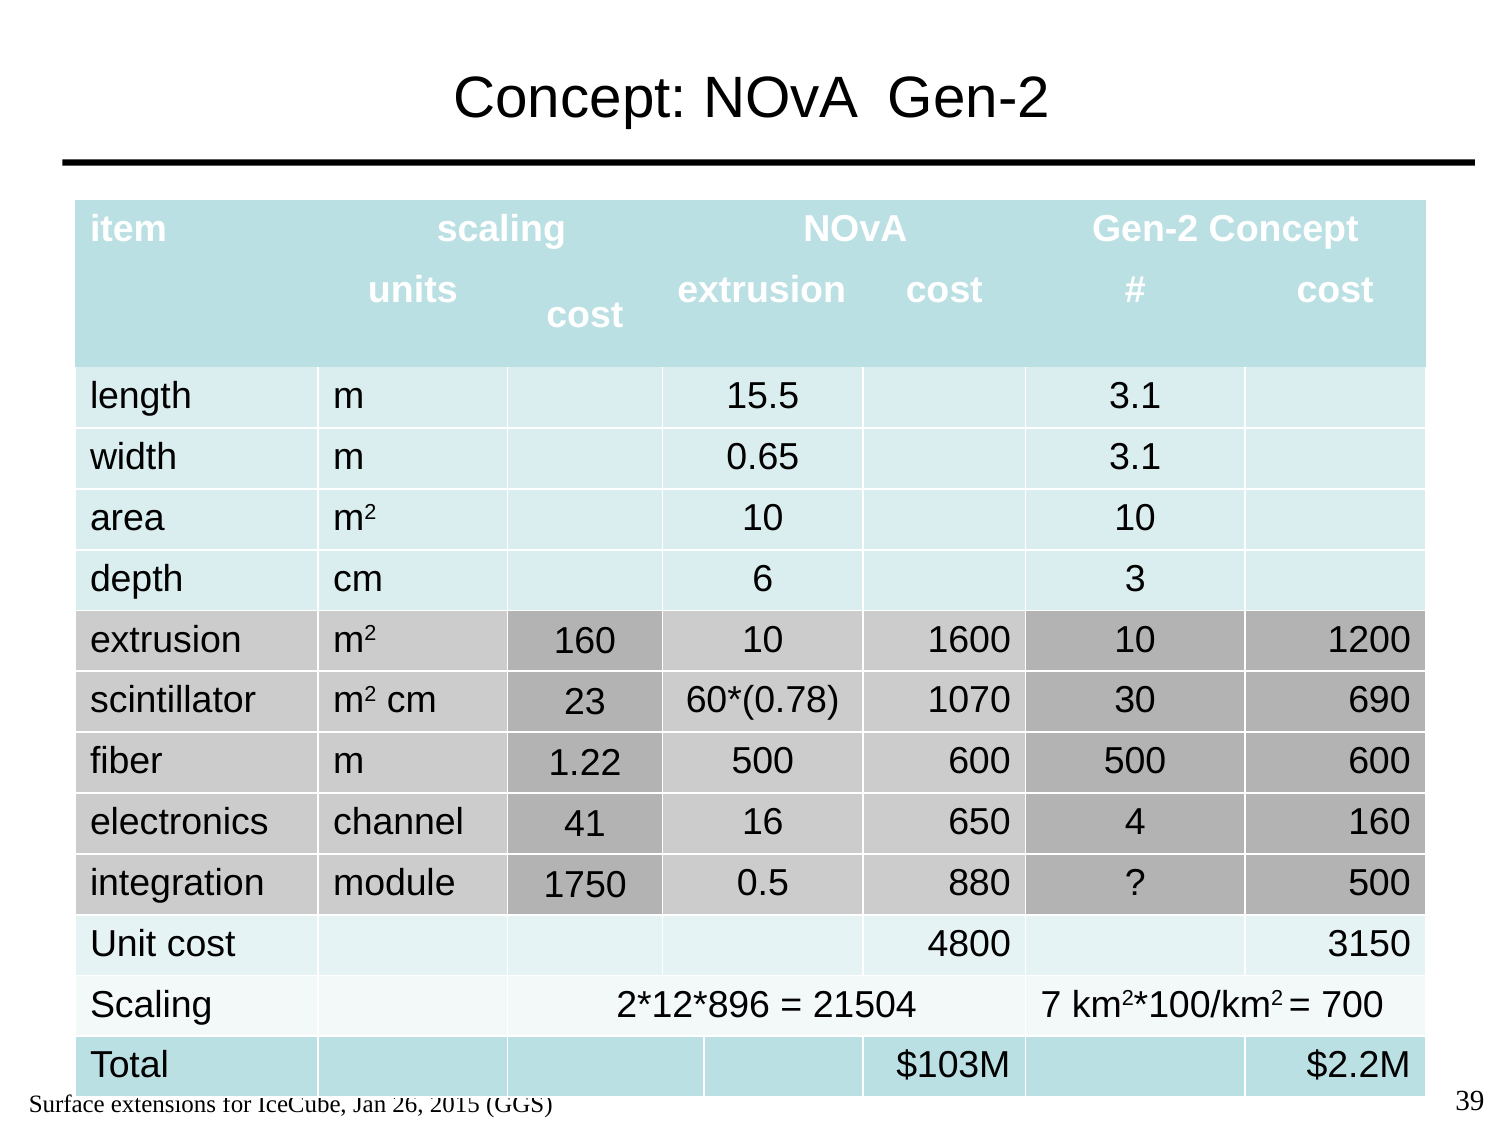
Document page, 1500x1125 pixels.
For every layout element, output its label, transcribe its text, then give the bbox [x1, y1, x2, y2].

slide_number 39 [1187, 1073, 1500, 1124]
